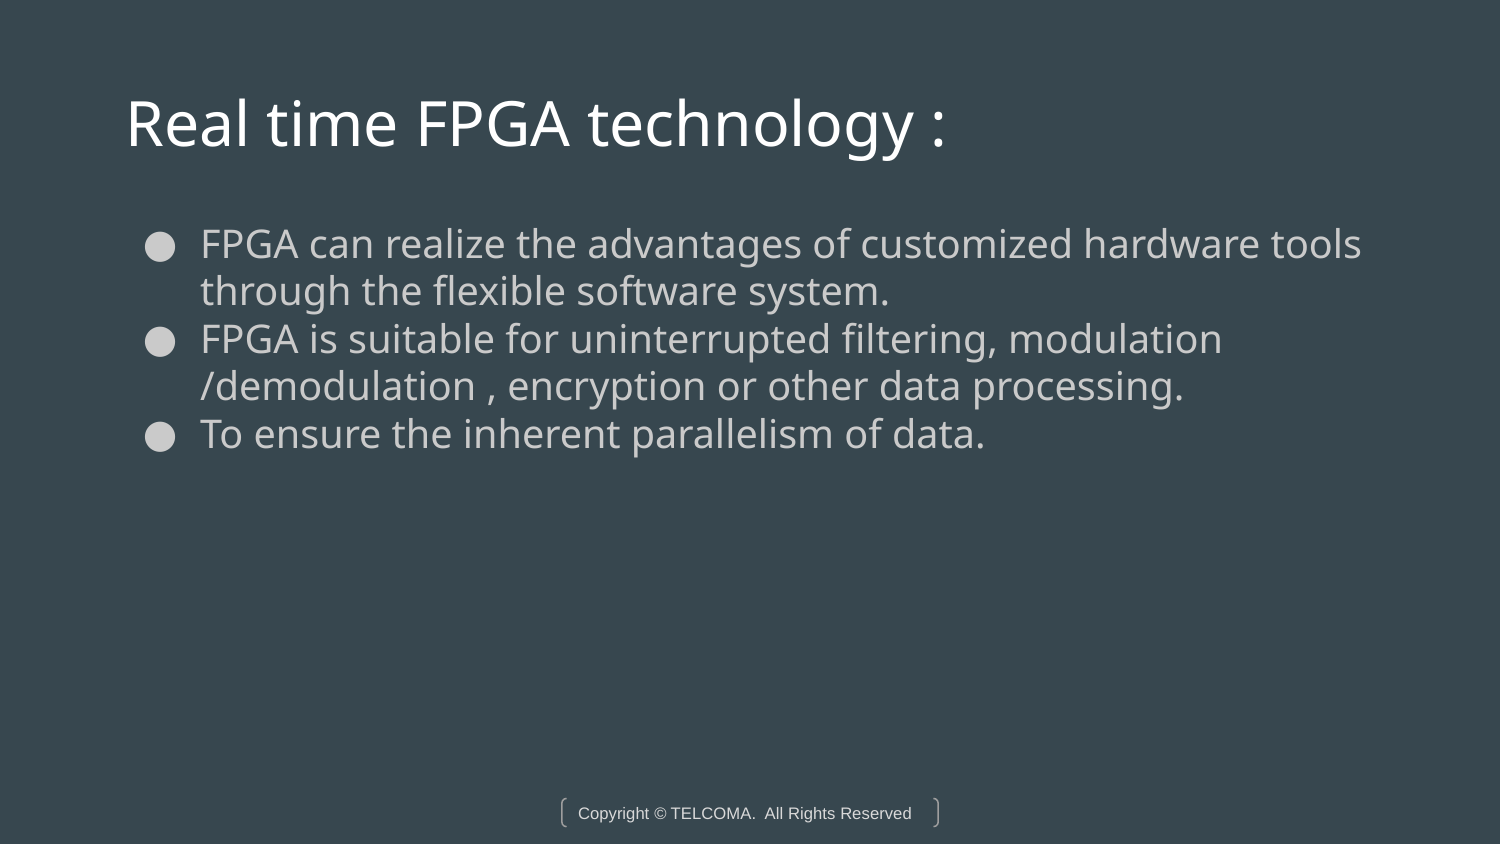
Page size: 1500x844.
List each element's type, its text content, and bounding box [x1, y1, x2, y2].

title Real time FPGA technology : [110, 65, 1390, 175]
subtitle FPGA can realize the advantages of customized hardware tools through the flexible software system. FPGA is suitable for uninterrupted filtering, modulation /demodulation , encryption or other data processing. To ensure the inherent parallelism of data. [110, 203, 1390, 790]
